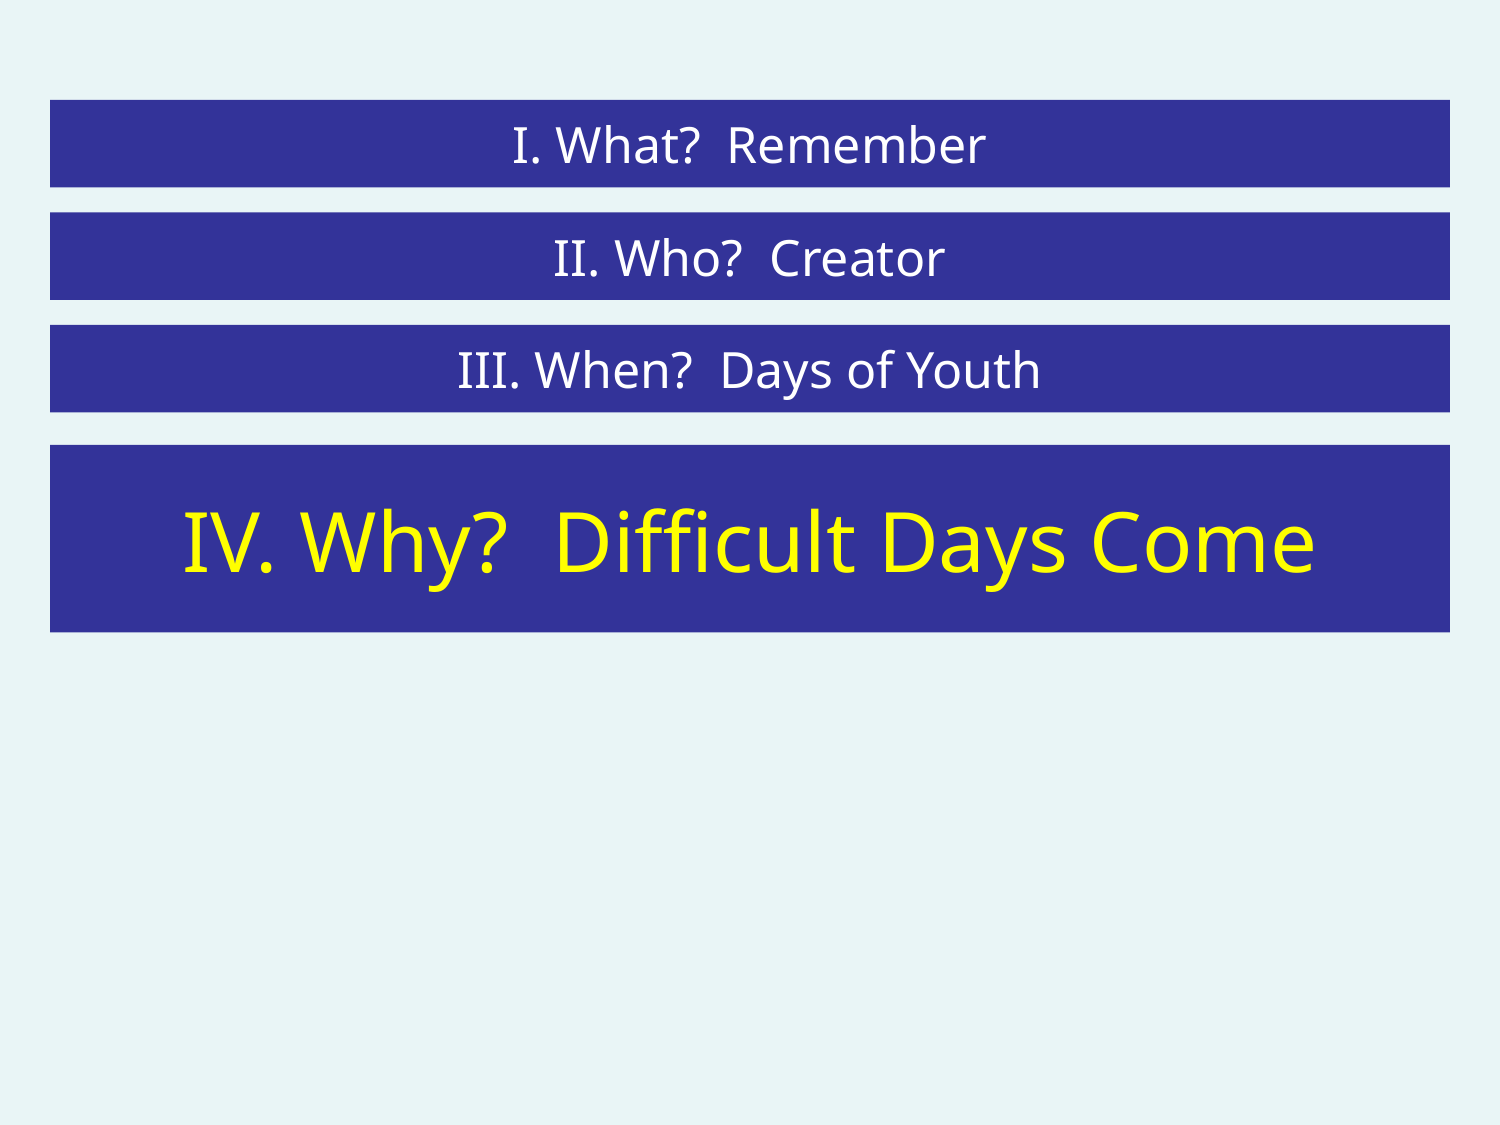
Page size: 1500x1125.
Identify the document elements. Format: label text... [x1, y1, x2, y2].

text_box II. Who? Creator [50, 212, 1450, 300]
title I. What? Remember [50, 99, 1450, 188]
text_box IV. Why? Difficult Days Come [50, 444, 1450, 633]
text_box III. When? Days of Youth [50, 324, 1450, 413]
